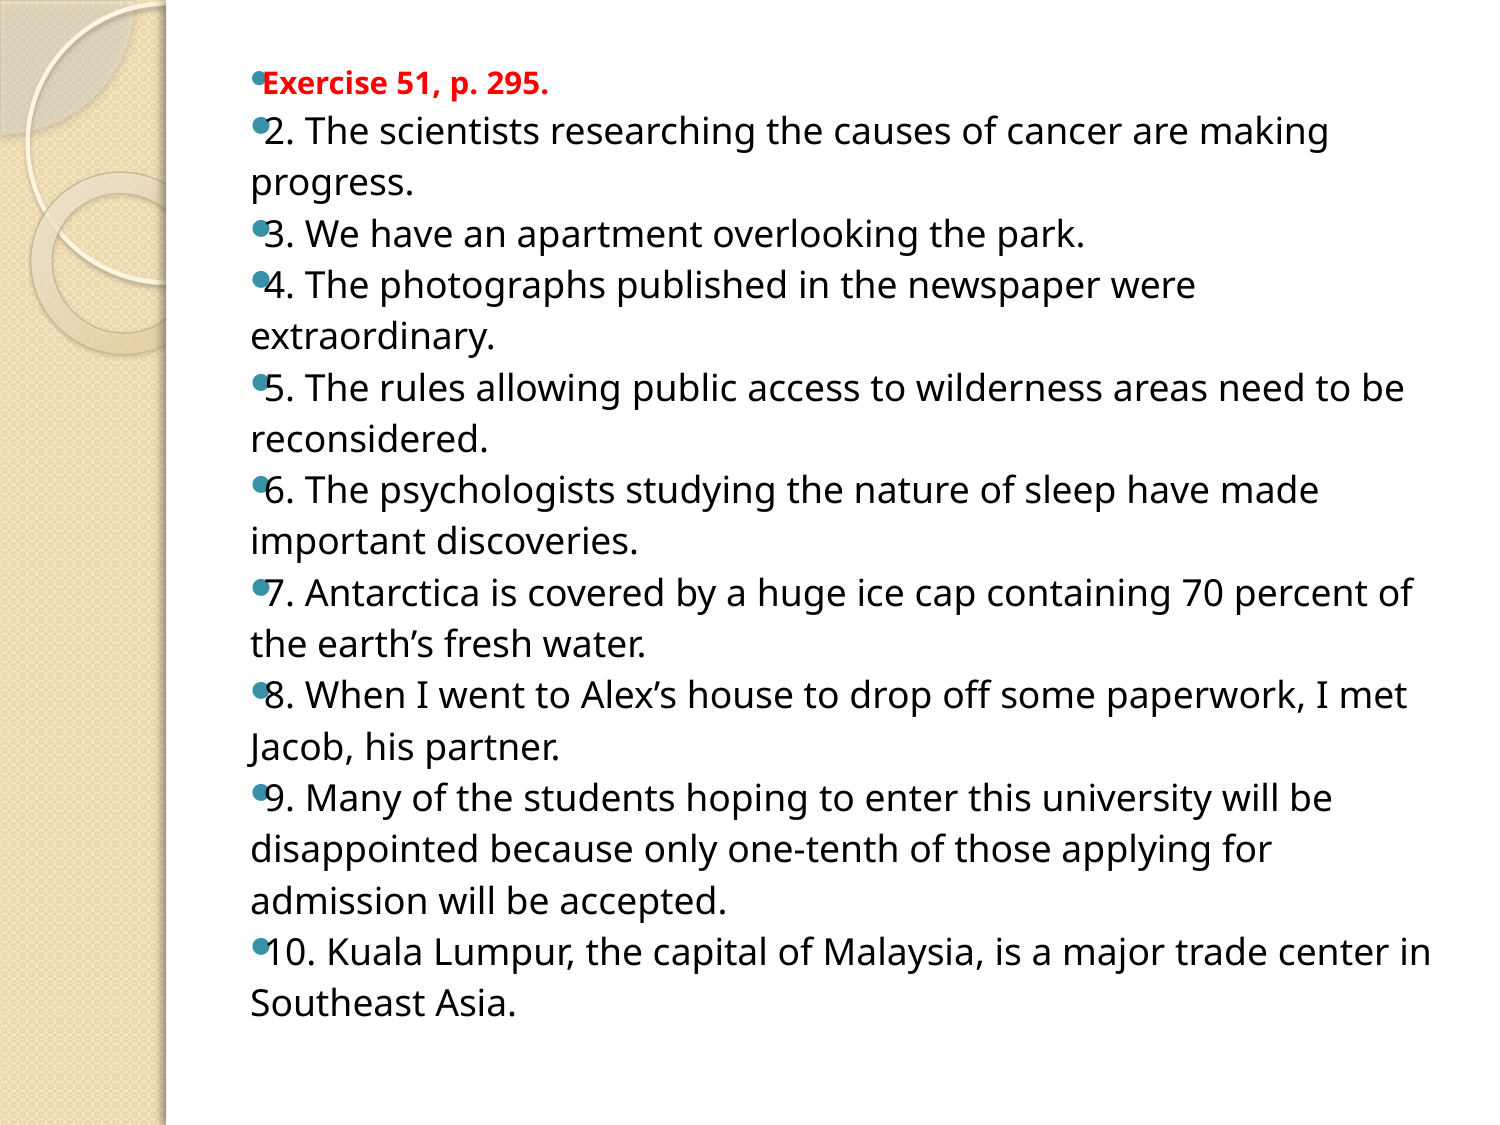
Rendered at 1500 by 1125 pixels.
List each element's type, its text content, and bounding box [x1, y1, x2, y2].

list Exercise 51, p. 295. 2. The scientists researching the causes of cancer are making progress. 3. We have an apartment overlooking the park. 4. The photographs published in the newspaper were extraordinary. 5. The rules allowing public access to wilderness areas need to be reconsidered. 6. The psychologists studying the nature of sleep have made important discoveries. 7. Antarctica is covered by a huge ice cap containing 70 percent of the earth’s fresh water. 8. When I went to Alex’s house to drop off some paperwork, I met Jacob, his partner. 9. Many of the students hoping to enter this university will be disappointed because only one-tenth of those applying for admission will be accepted. 10. Kuala Lumpur, the capital of Malaysia, is a major trade center in Southeast Asia. [235, 50, 1466, 1038]
